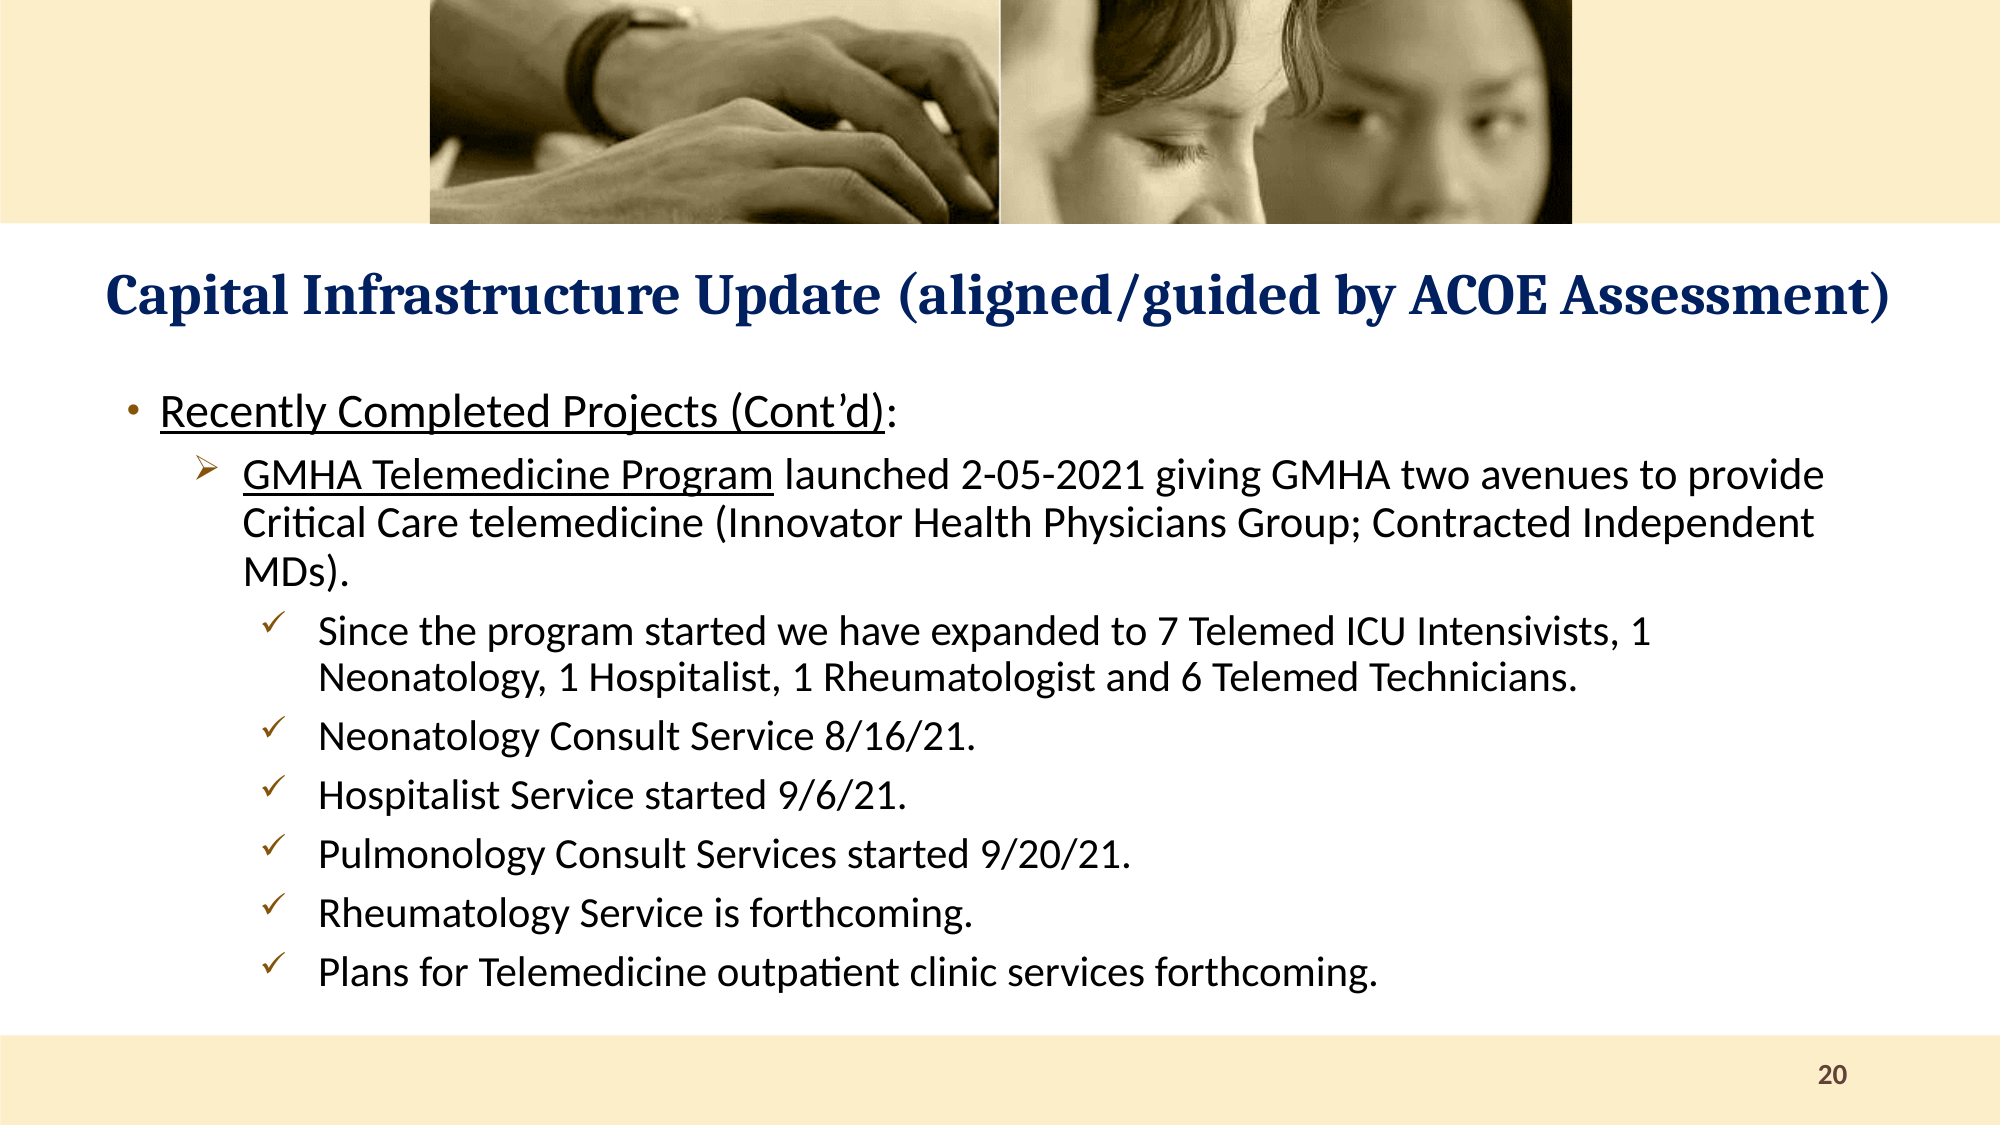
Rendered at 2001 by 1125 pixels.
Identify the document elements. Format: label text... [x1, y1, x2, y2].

title Capital Infrastructure Update (aligned/guided by ACOE Assessment) [91, 245, 1956, 337]
picture [429, 0, 1573, 224]
list Recently Completed Projects (Cont’d): GMHA Telemedicine Program launched 2-05-2021 giving GMHA two avenues to provide Critical Care telemedicine (Innovator Health Physicians Group; Contracted Independent MDs). Since the program started we have expanded to 7 Telemed ICU Intensivists, 1 Neonatology, 1 Hospitalist, 1 Rheumatologist and 6 Telemed Technicians. Neonatology Consult Service 8/16/21. Hospitalist Service started 9/6/21. Pulmonology Consult Services started 9/20/21. Rheumatology Service is forthcoming. Plans for Telemedicine outpatient clinic services forthcoming. [111, 378, 1886, 1011]
slide_number 20 [1325, 1042, 1863, 1103]
